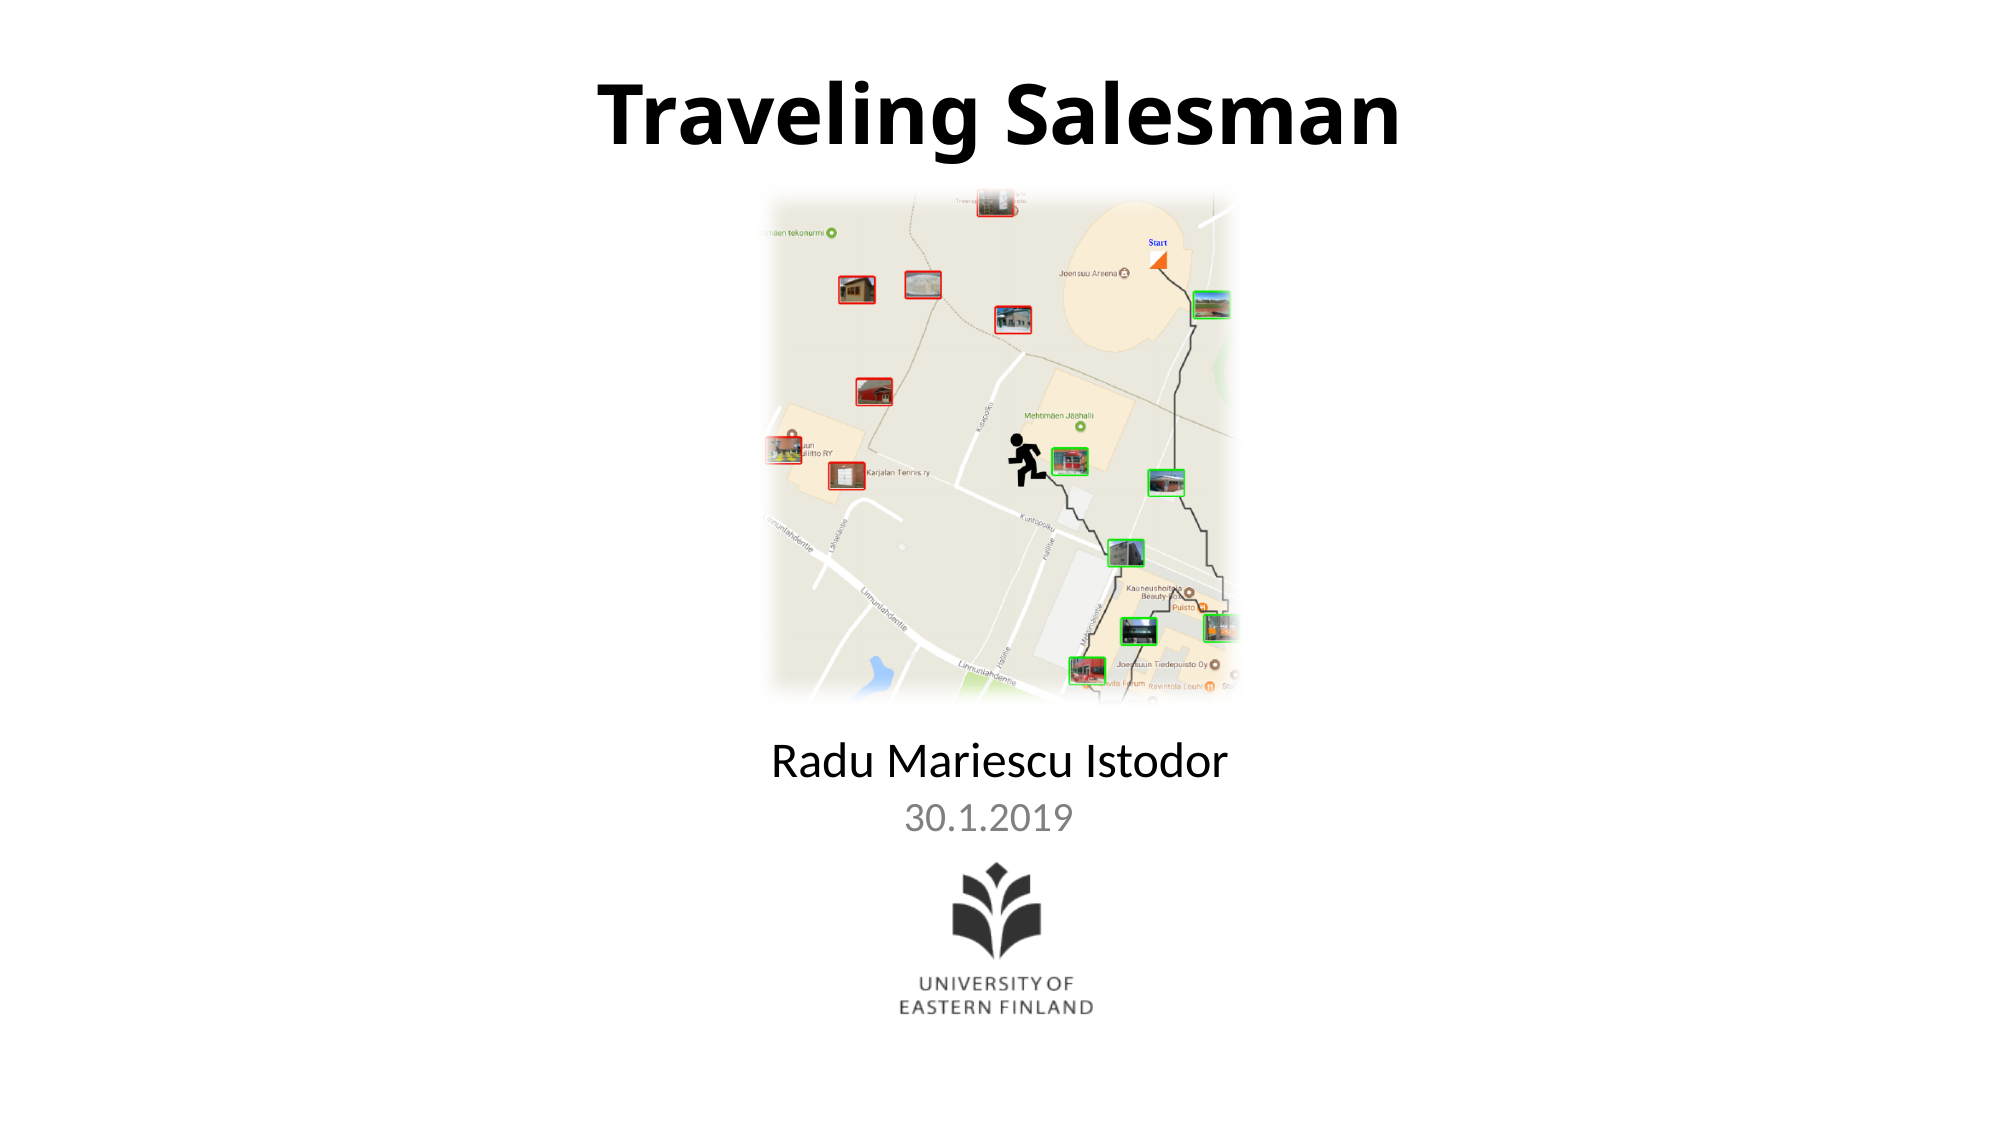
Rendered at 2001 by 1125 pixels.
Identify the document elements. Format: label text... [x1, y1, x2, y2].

subtitle Radu Mariescu Istodor 30.1.2019 [249, 726, 1750, 935]
text_box Traveling Salesman [581, 53, 1418, 169]
picture [818, 822, 1173, 1052]
picture [755, 183, 1245, 707]
